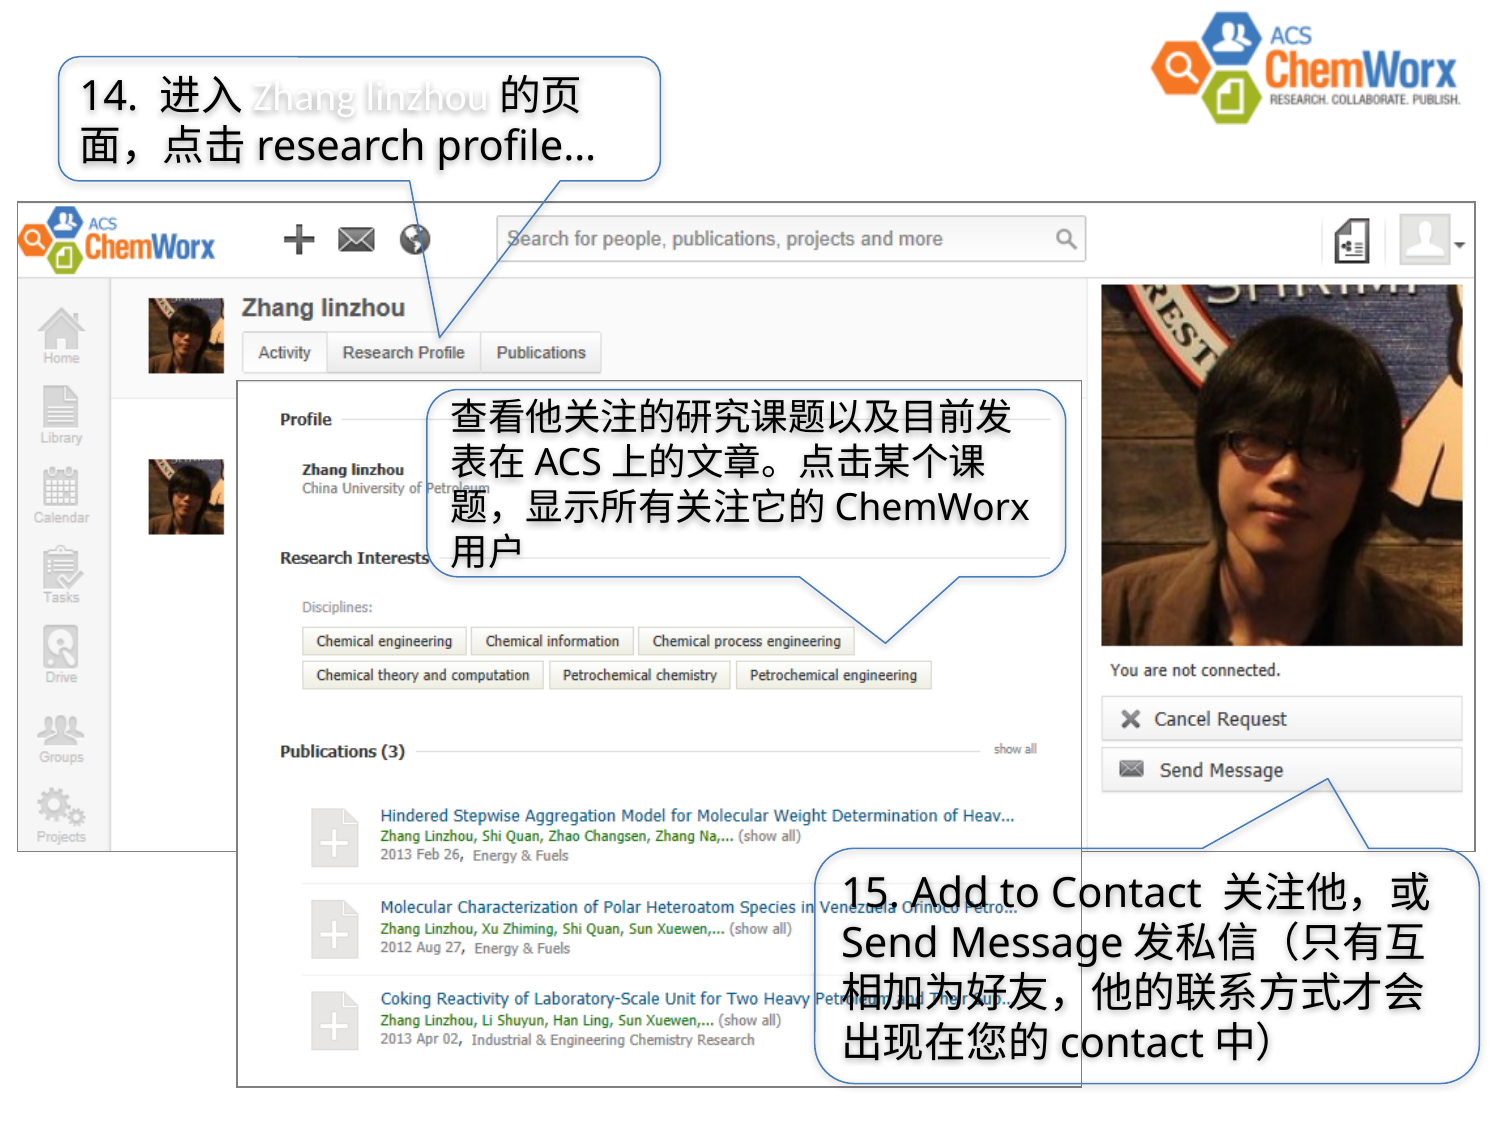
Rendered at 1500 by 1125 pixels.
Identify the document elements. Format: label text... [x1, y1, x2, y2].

text_box 14. 进入Zhang linzhou的页面，点击research profile… [57, 55, 662, 200]
picture [17, 202, 1475, 1087]
picture [1135, 3, 1473, 136]
text_box 15. Add to Contact 关注他，或Send Message发私信（只有互相加为好友，他的联系方式才会出现在您的contact中） [1086, 858, 1481, 1085]
